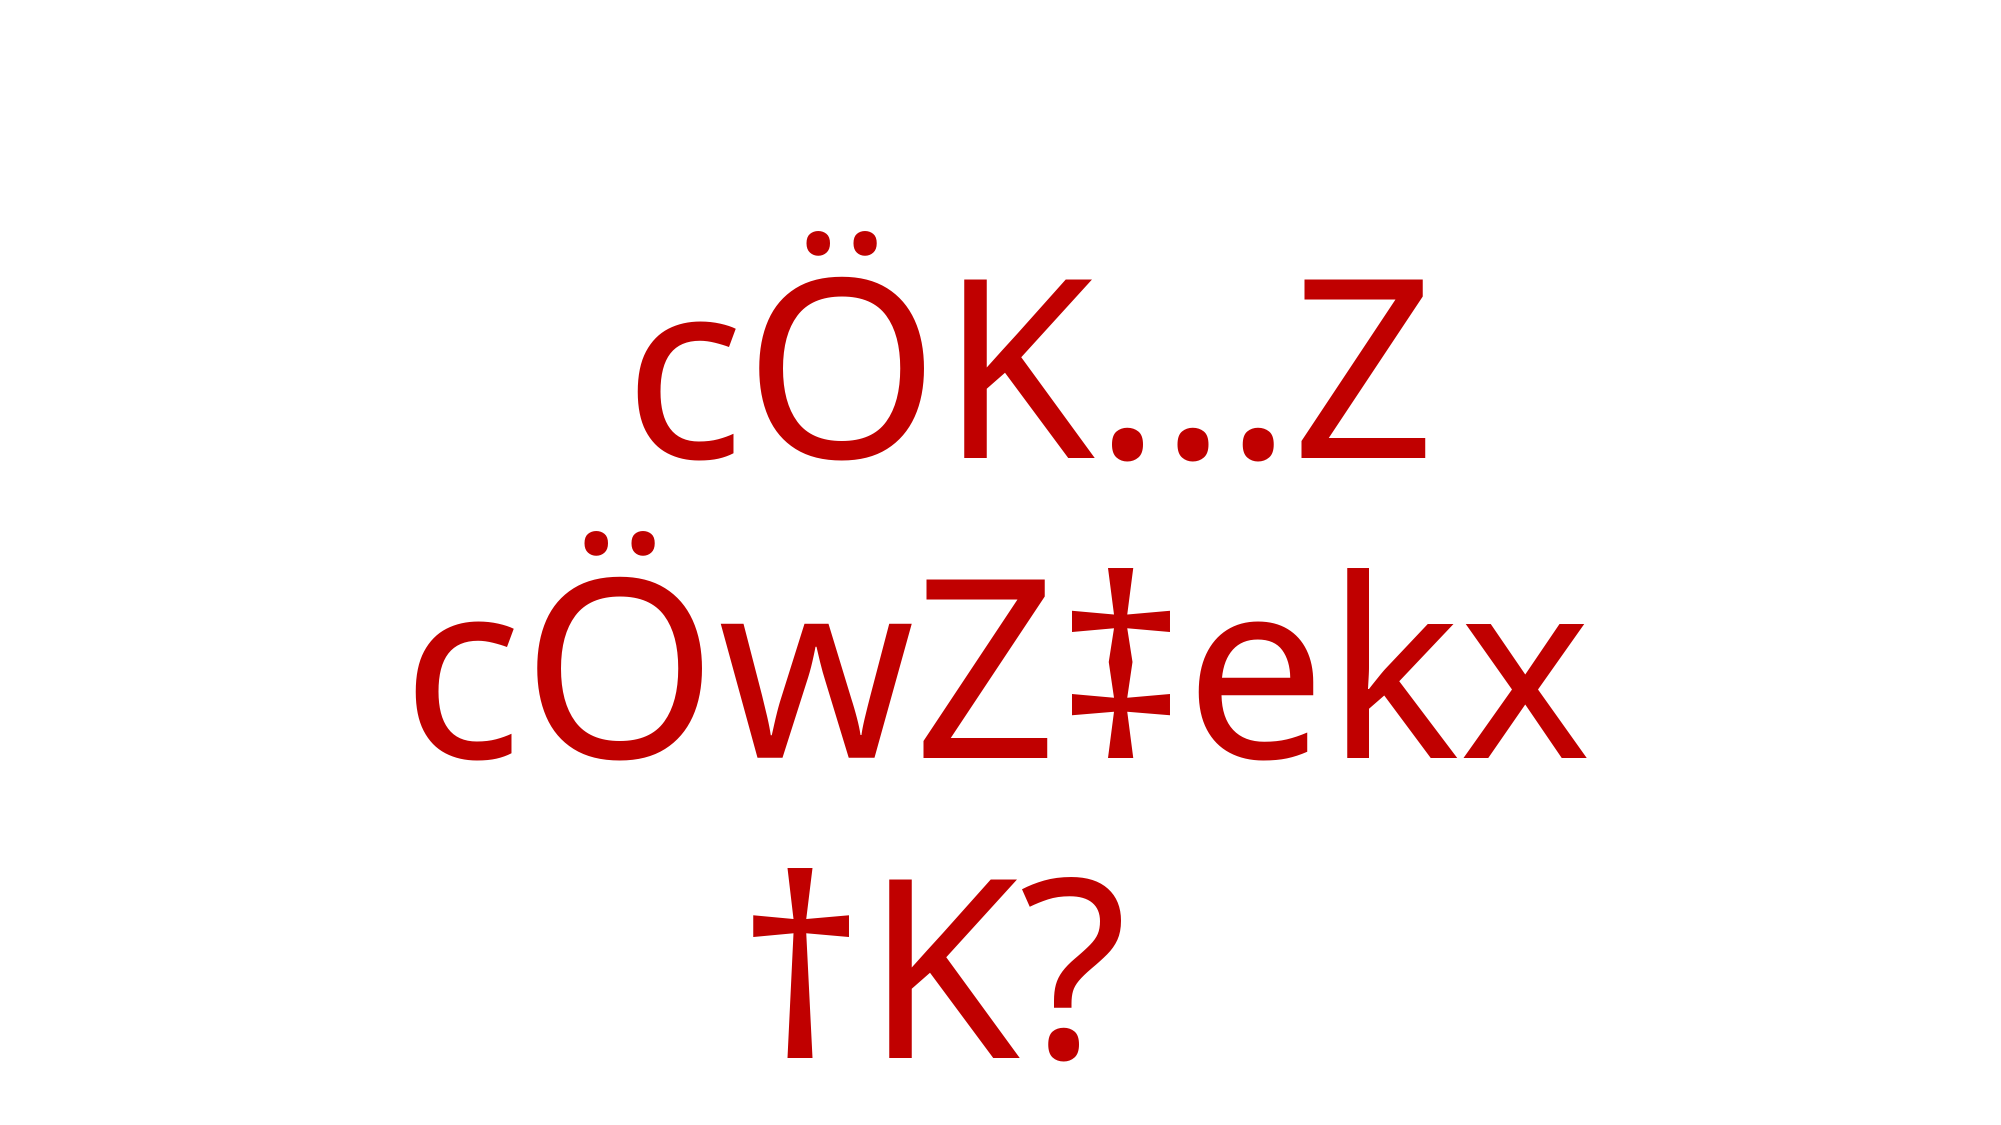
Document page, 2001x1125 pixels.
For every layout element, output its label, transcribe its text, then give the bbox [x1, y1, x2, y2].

text_box cÖK…Z cÖwZ‡ekx †K? [334, 201, 1662, 1116]
